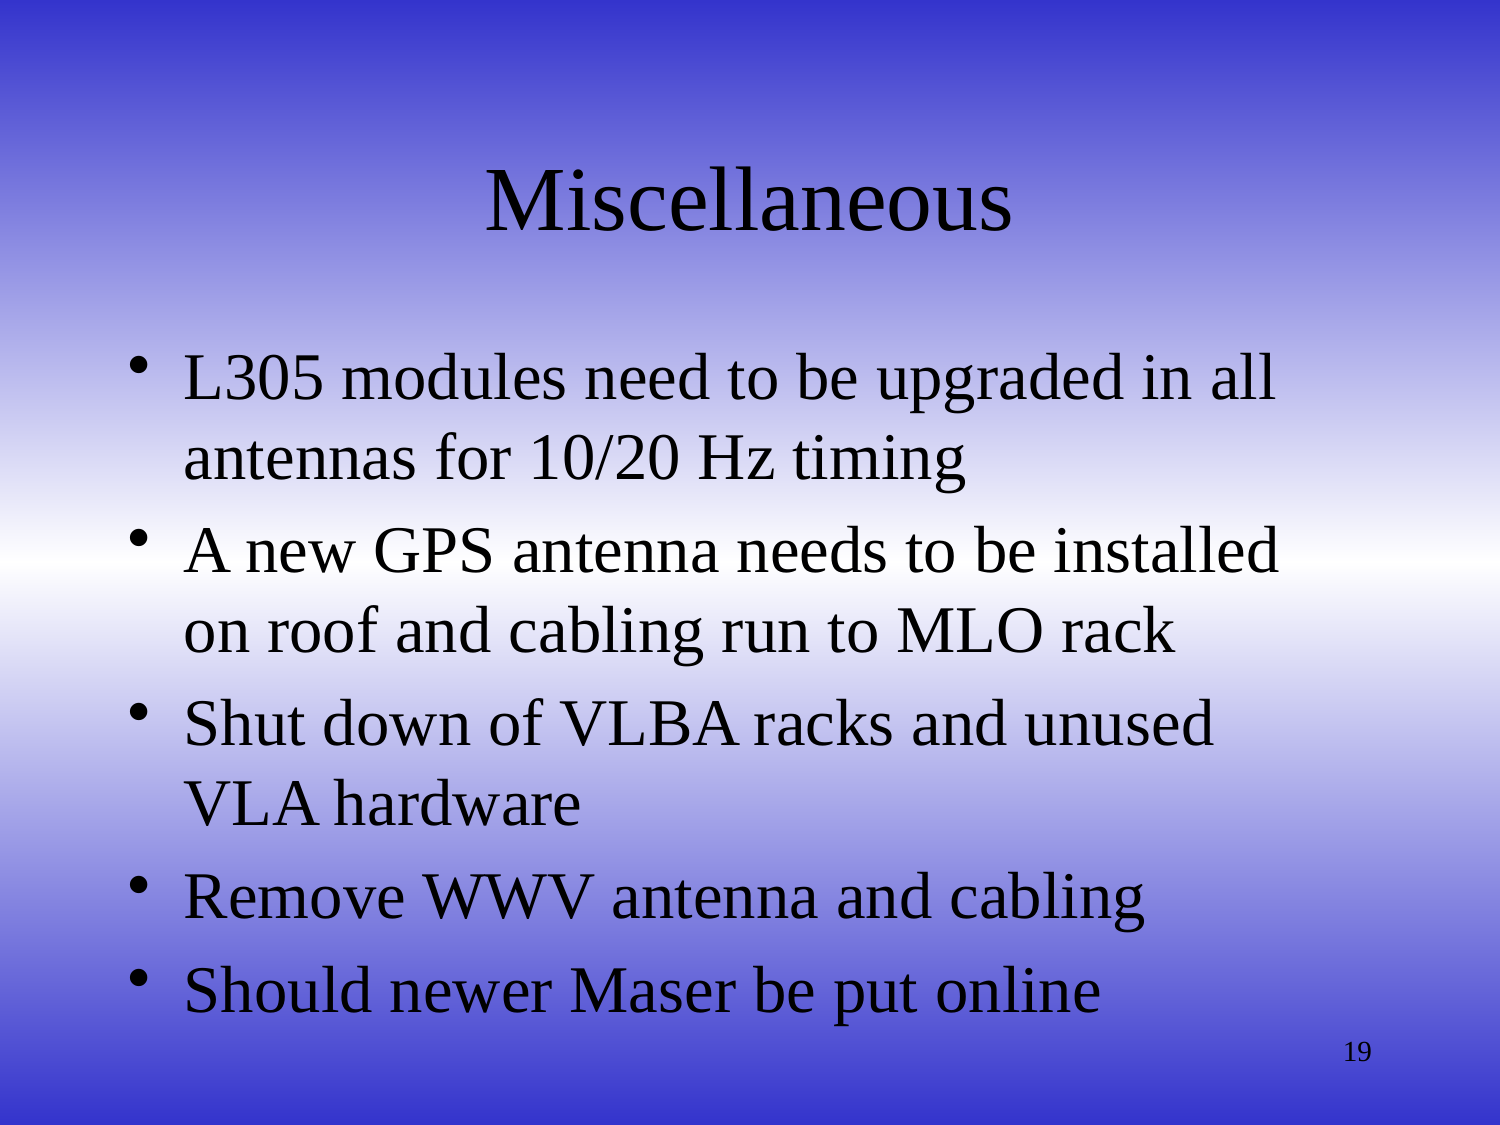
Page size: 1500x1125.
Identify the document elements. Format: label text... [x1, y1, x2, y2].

slide_number 19 [1074, 1024, 1388, 1101]
list L305 modules need to be upgraded in all antennas for 10/20 Hz timing A new GPS antenna needs to be installed on roof and cabling run to MLO rack Shut down of VLBA racks and unused VLA hardware Remove WWV antenna and cabling Should newer Maser be put online [112, 324, 1376, 1001]
title Miscellaneous [112, 99, 1388, 288]
